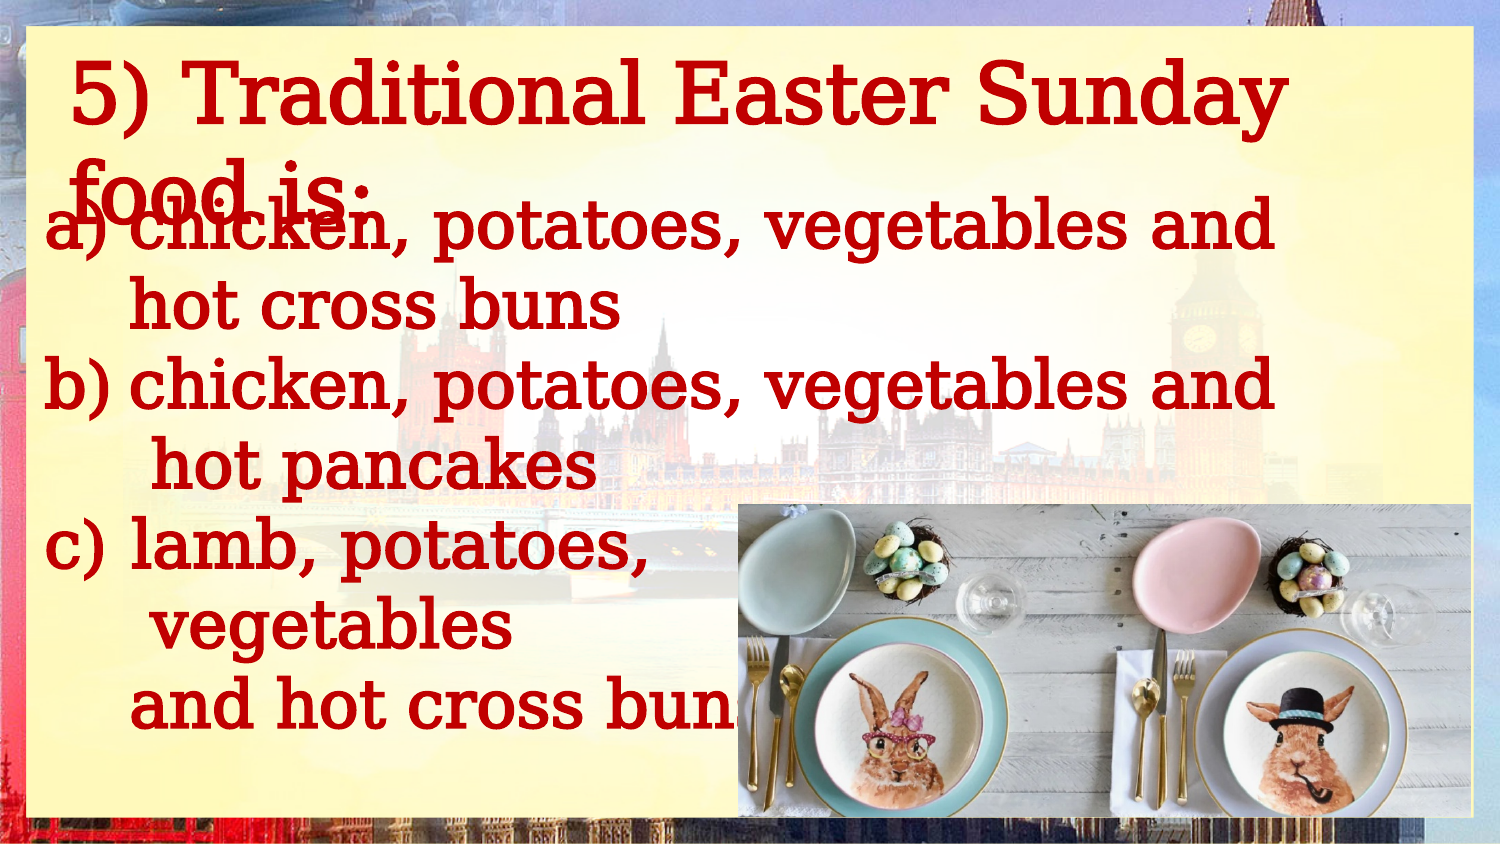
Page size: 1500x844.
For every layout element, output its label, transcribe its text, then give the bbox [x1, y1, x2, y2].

picture [0, 0, 1500, 844]
text_box 5) Traditional Easter Sunday food is: [53, 32, 1424, 247]
text_box chicken, potatoes, vegetables and hot cross buns chicken, potatoes, vegetables and hot pancakes c) lamb, potatoes, vegetables and hot cross buns [29, 173, 1294, 749]
